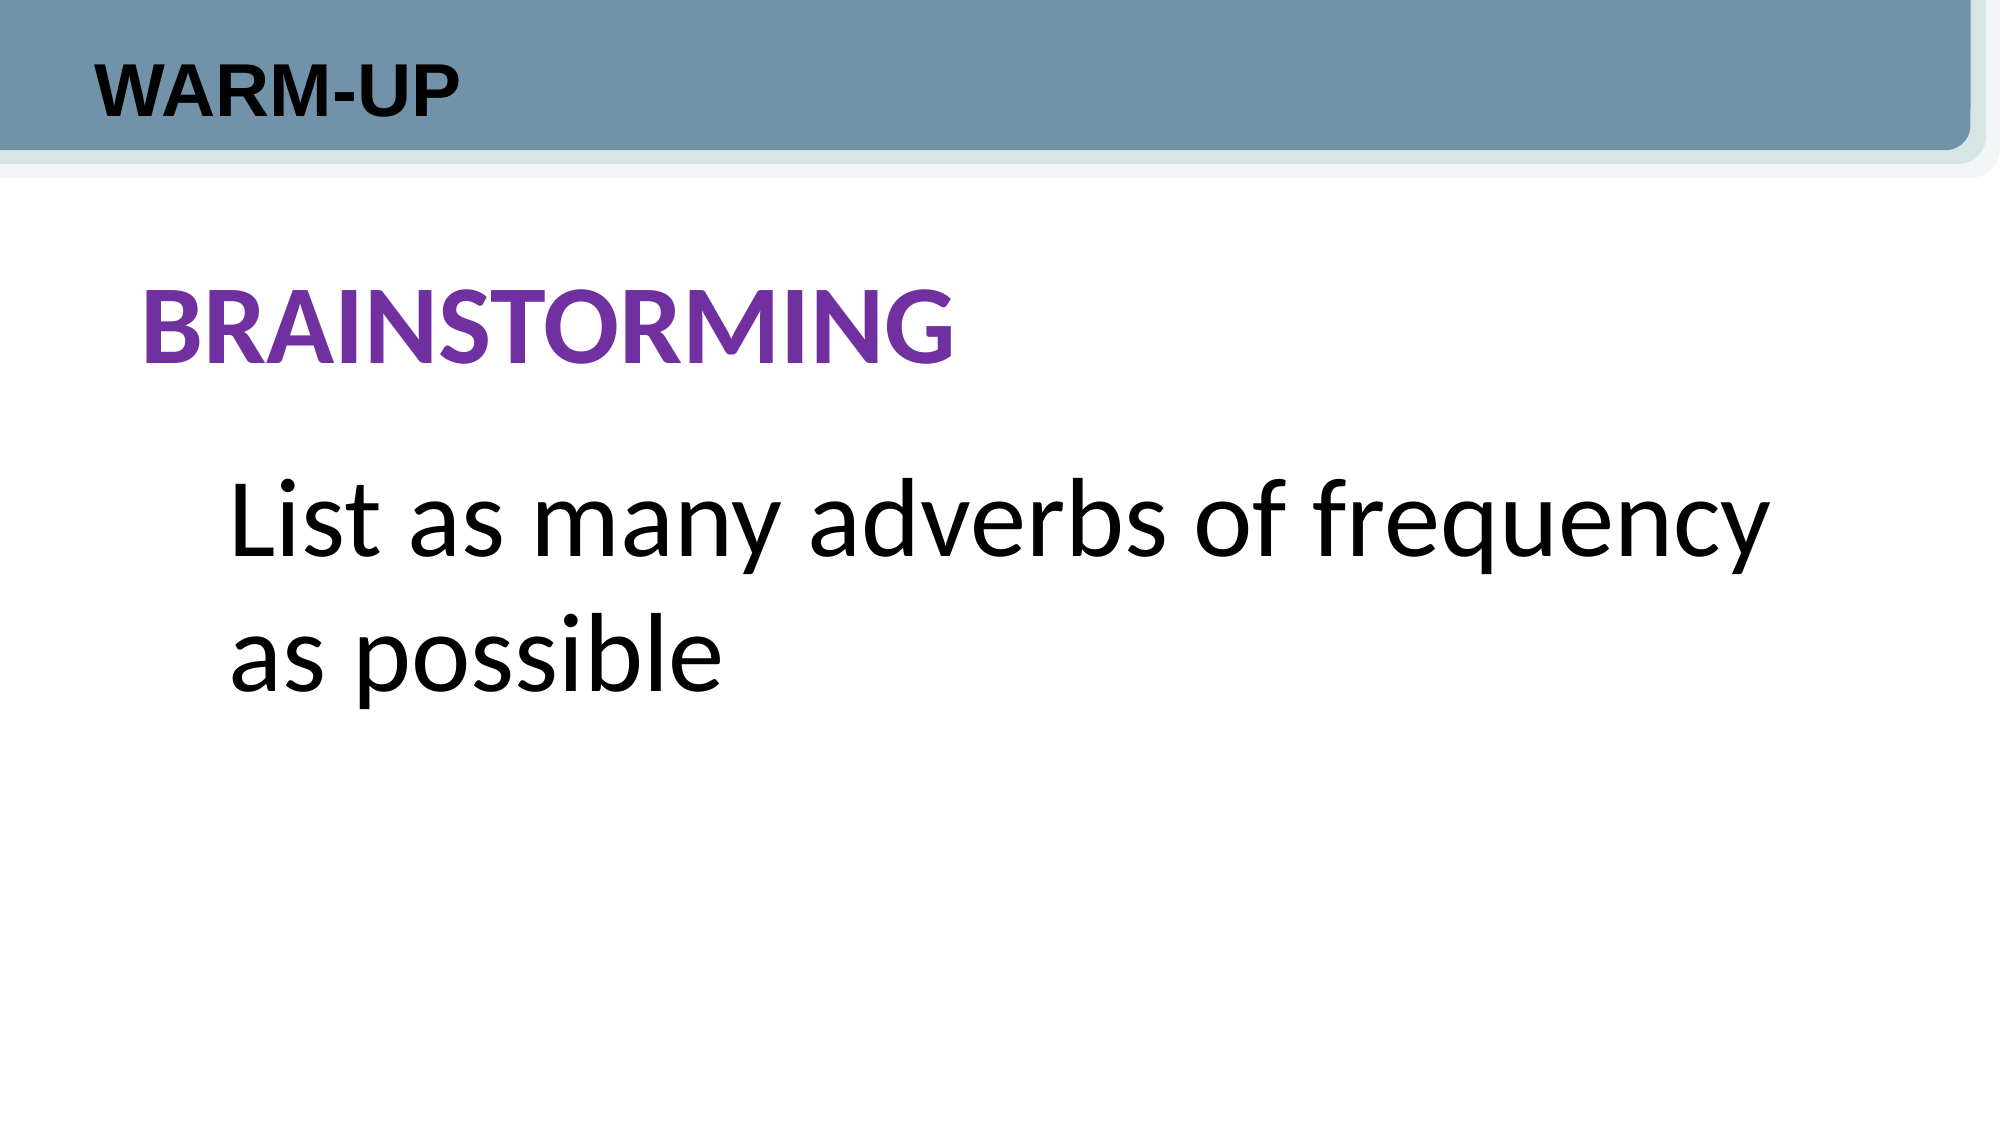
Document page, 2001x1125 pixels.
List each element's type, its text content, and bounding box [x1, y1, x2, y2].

text_box List as many adverbs of frequency as possible [213, 435, 1857, 721]
text_box BRAINSTORMING [64, 243, 1033, 394]
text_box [0, 0, 2000, 178]
